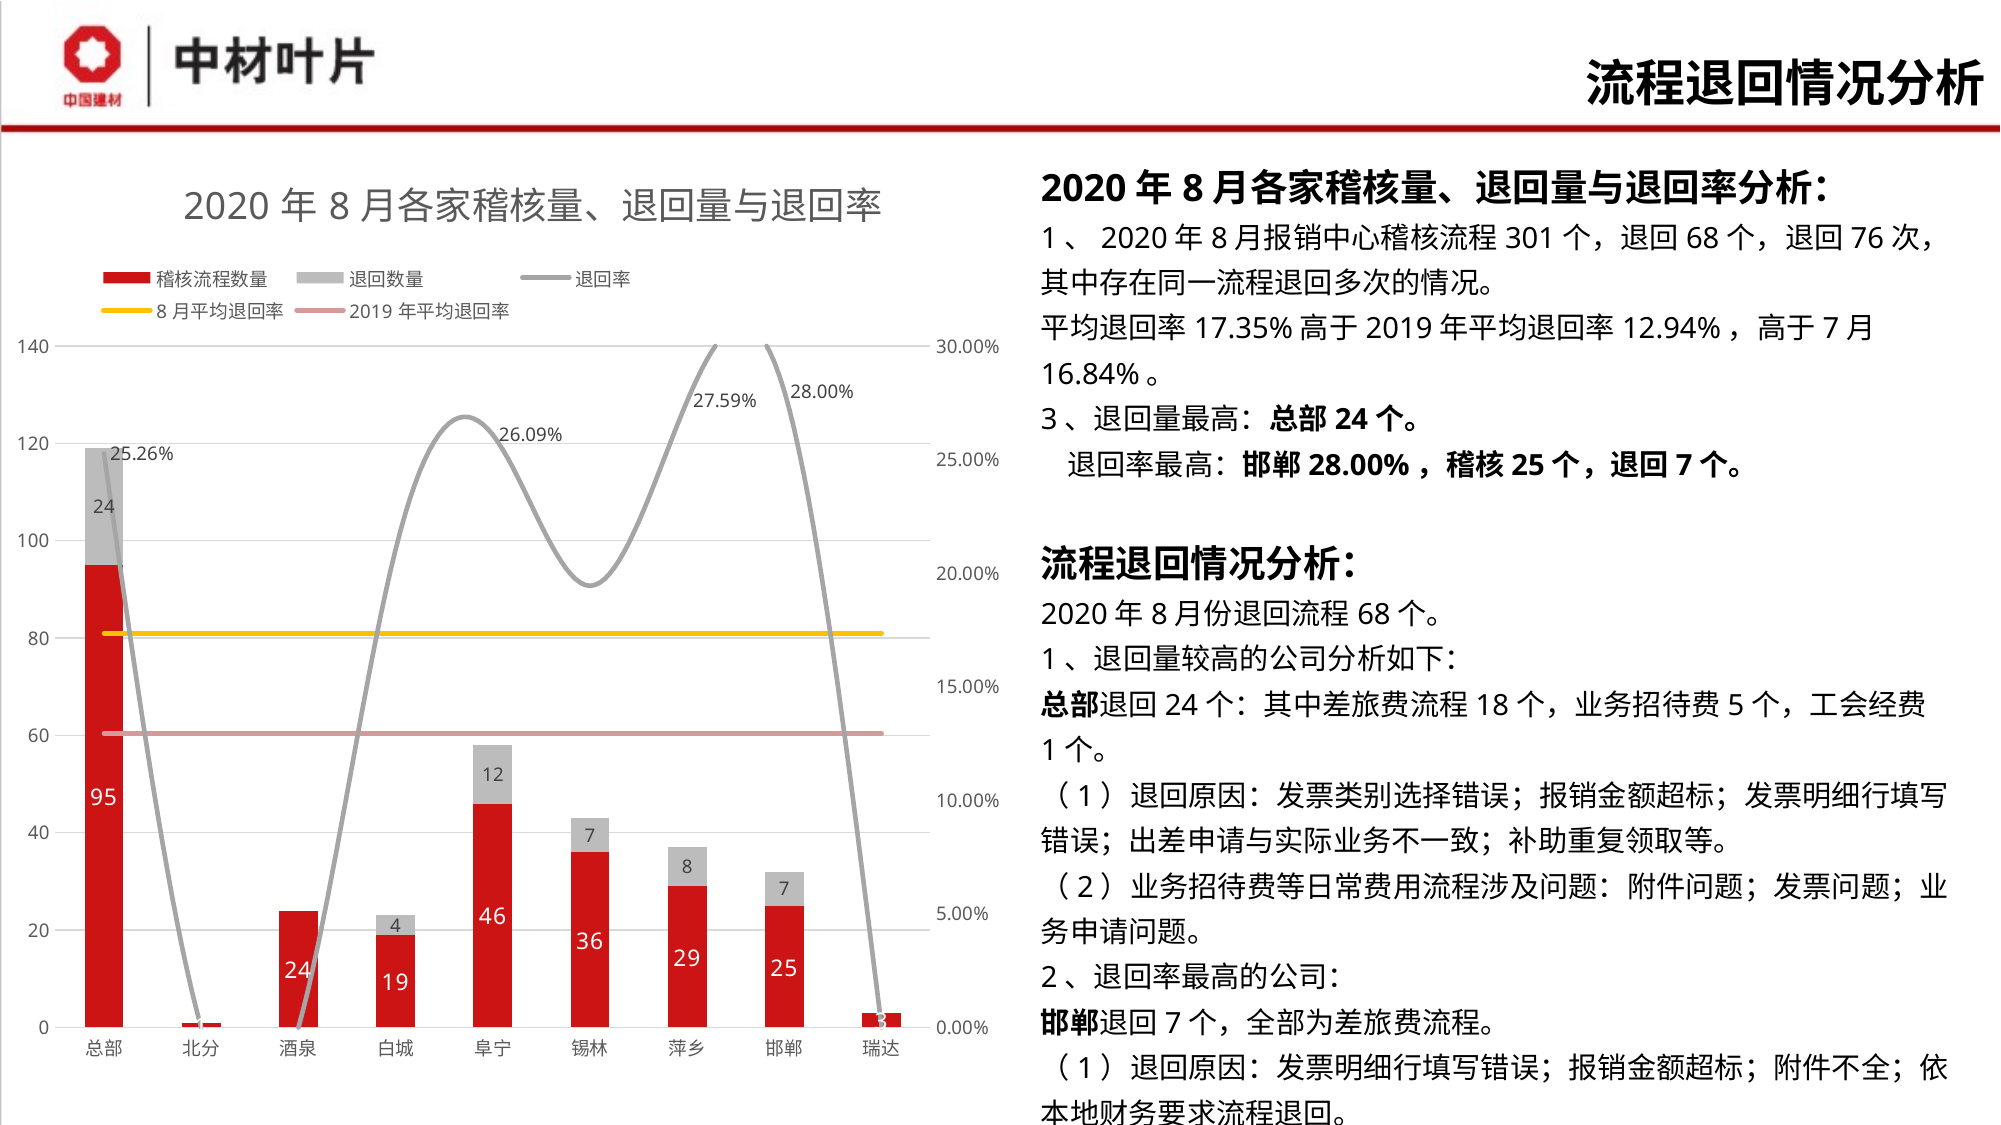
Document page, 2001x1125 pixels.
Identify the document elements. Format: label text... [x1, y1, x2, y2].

picture [0, 1, 2000, 1125]
text_box 流程退回情况分析 [1489, 50, 2000, 126]
chart [0, 125, 1000, 1125]
text_box 2020年8月各家稽核量、退回量与退回率分析： 1、2020年8月报销中心稽核流程301个，退回68个，退回76次，其中存在同一流程退回多次的情况。 平均退回率17.35%高于2019年平均退回率12.94%，高于7月16.84%。 3、退回量最高：总部24个。 退回率最高：邯郸28.00%，稽核25个，退回7个。 流程退回情况分析： 2020年8月份退回流程68个。 1、退回量较高的公司分析如下： 总部退回24个：其中差旅费流程18个，业务招待费5个，工会经费1个。 （1）退回原因：发票类别选择错误；报销金额超标；发票明细行填写错误；出差申请与实际业务不一致；补助重复领取等。 （2）业务招待费等日常费用流程涉及问题：附件问题；发票问题；业务申请问题。 2、退回率最高的公司： 邯郸退回7个，全部为差旅费流程。 （1）退回原因：发票明细行填写错误；报销金额超标；附件不全；依本地财务要求流程退回。 [1026, 142, 1966, 1125]
